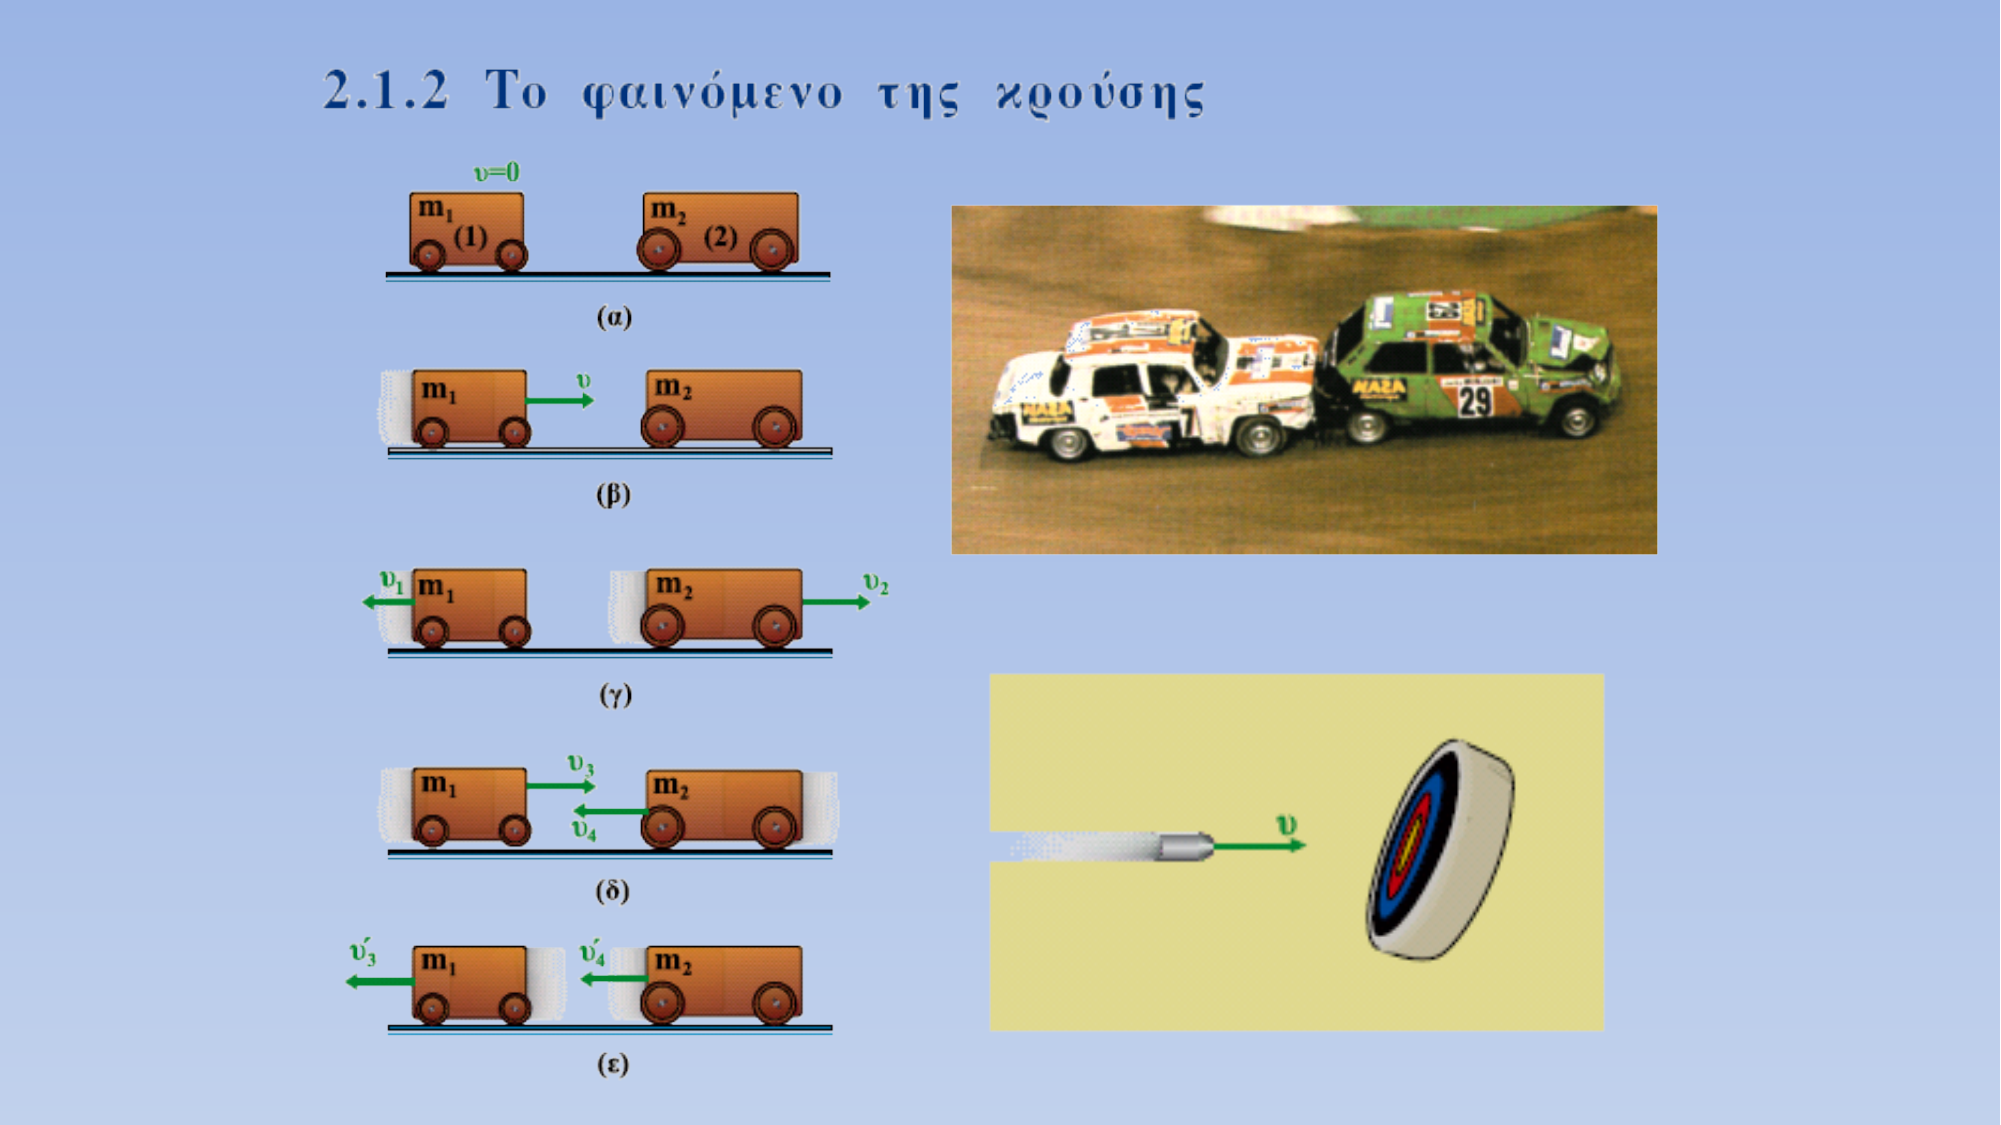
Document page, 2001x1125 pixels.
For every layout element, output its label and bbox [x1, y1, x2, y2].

picture [303, 42, 1215, 137]
text_box [940, 196, 1662, 559]
picture [326, 148, 915, 1085]
picture [964, 645, 1641, 1068]
text_box [326, 148, 913, 1083]
text_box [302, 42, 1213, 135]
text_box [964, 644, 1639, 1065]
picture [940, 196, 1664, 561]
